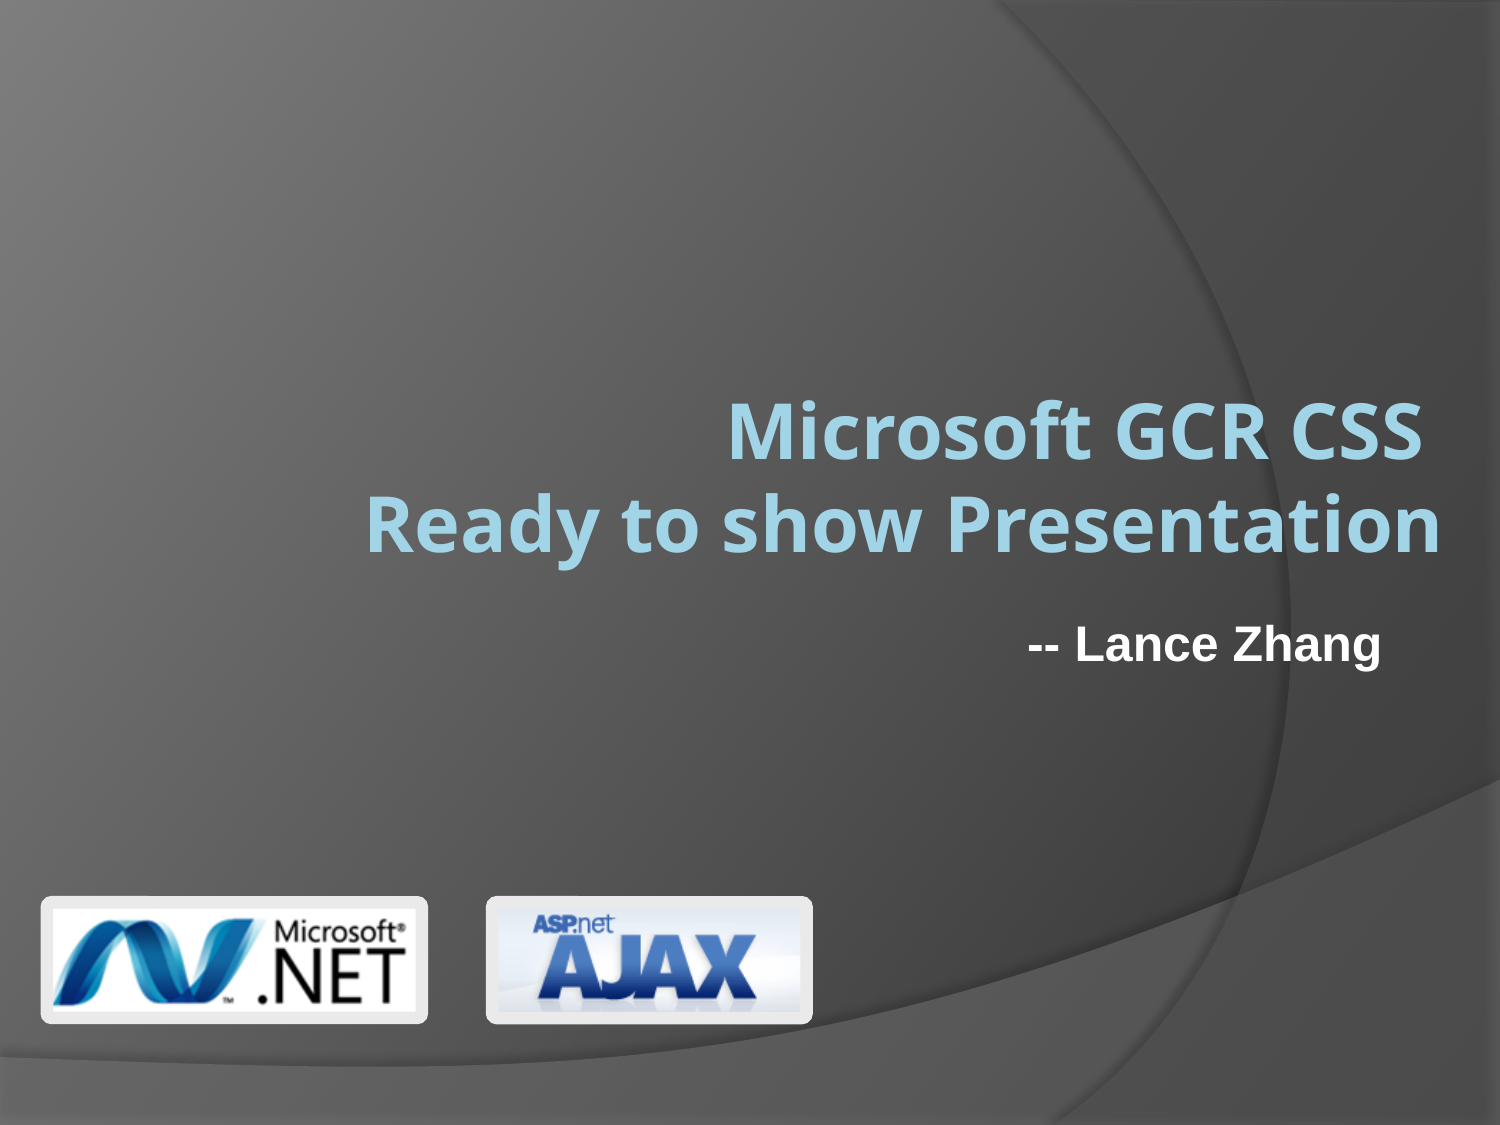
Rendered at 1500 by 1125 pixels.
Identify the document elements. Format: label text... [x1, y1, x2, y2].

title Microsoft GCR CSS Ready to show Presentation [46, 375, 1453, 578]
picture [491, 902, 807, 1019]
subtitle -- Lance Zhang [972, 574, 1430, 673]
picture [46, 902, 423, 1019]
